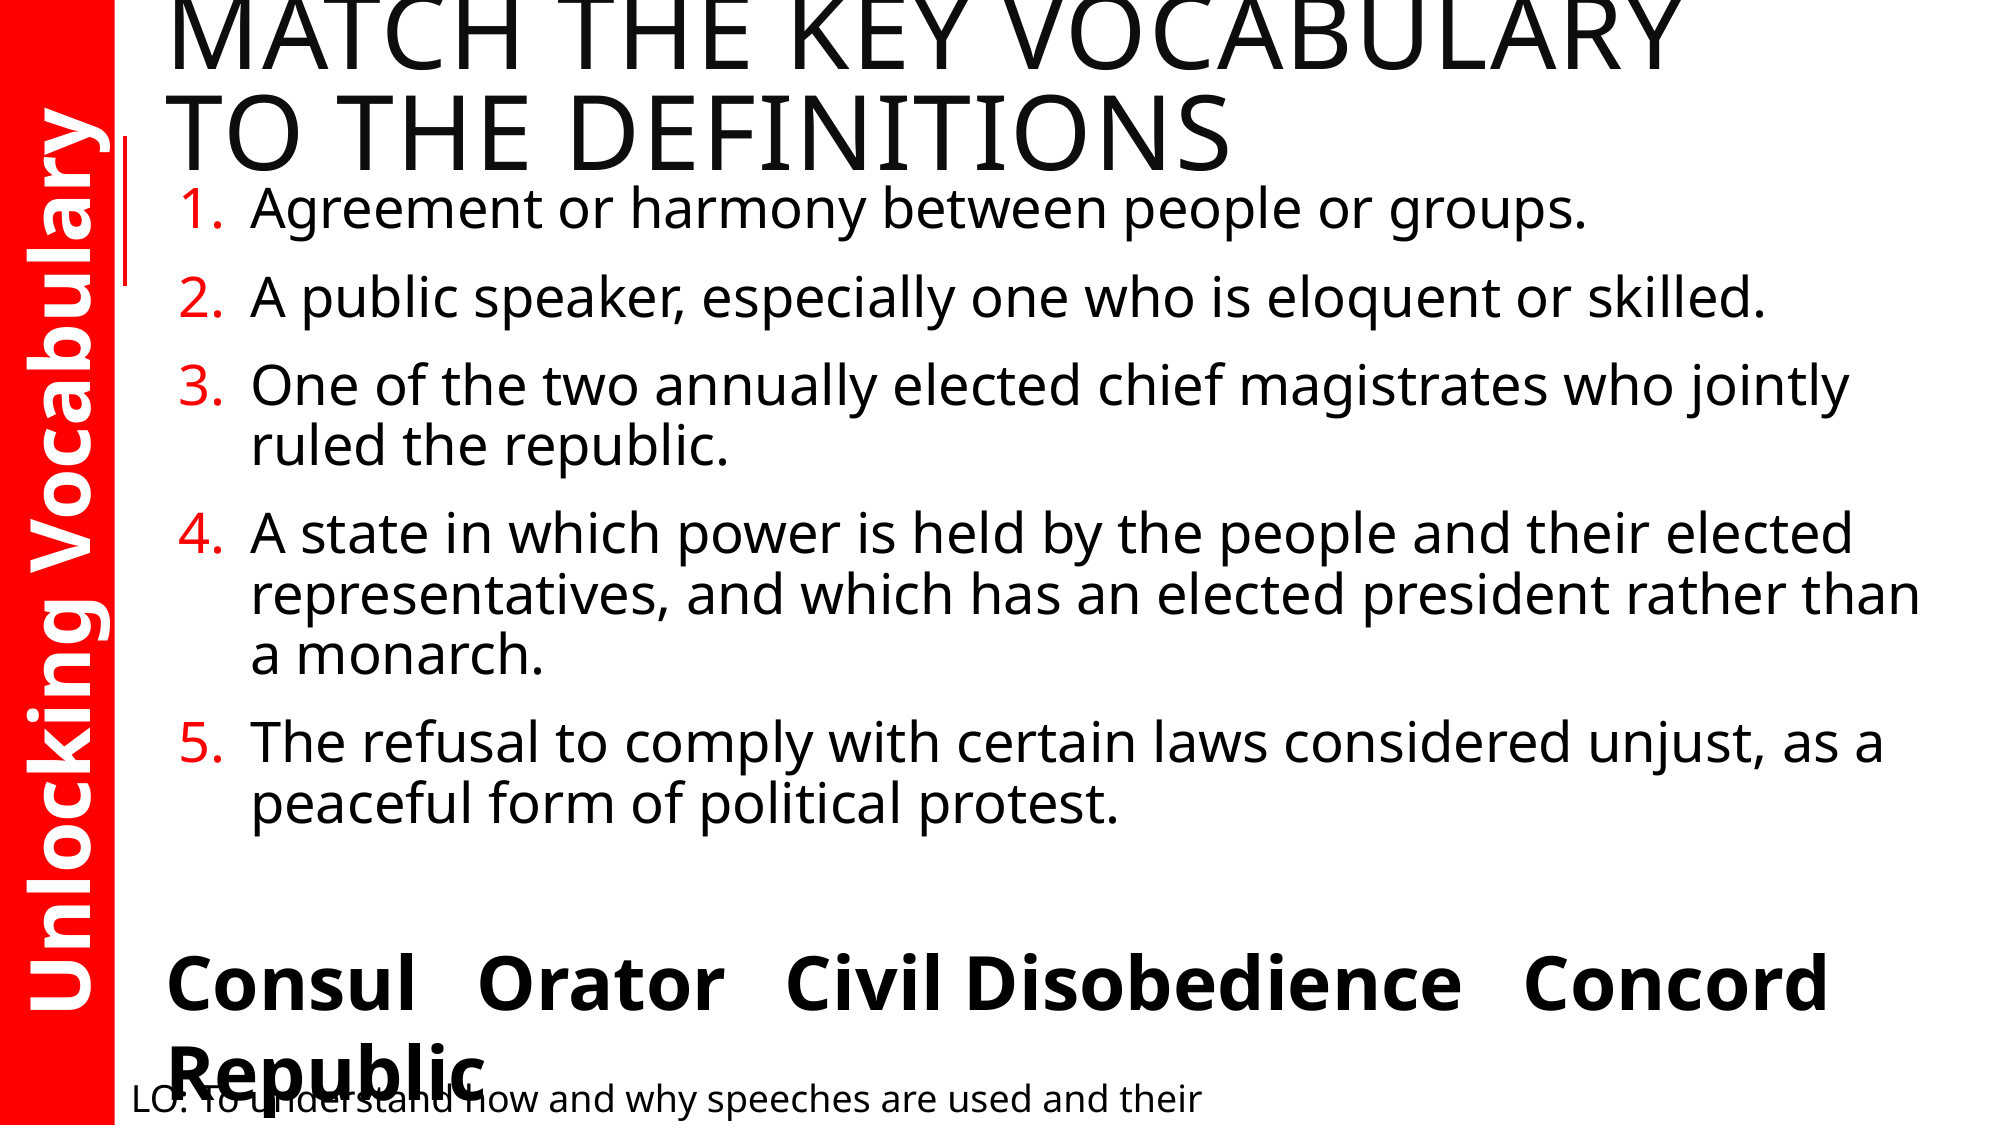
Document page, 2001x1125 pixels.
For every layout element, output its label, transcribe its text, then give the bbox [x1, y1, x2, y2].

title Match the key vocabulary to the definitions [150, 0, 1850, 213]
text_box LO: To understand how and why speeches are used and their impact. [116, 1067, 1268, 1125]
text_box Unlocking Vocabulary [0, 0, 115, 1125]
text_box Consul Orator Civil Disobedience Concord Republic [150, 928, 1976, 1123]
list Agreement or harmony between people or groups. A public speaker, especially one who is eloquent or skilled. One of the two annually elected chief magistrates who jointly ruled the republic. A state in which power is held by the people and their elected representatives, and which has an elected president rather than a monarch. The refusal to comply with certain laws considered unjust, as a peaceful form of political protest. [170, 173, 1953, 850]
